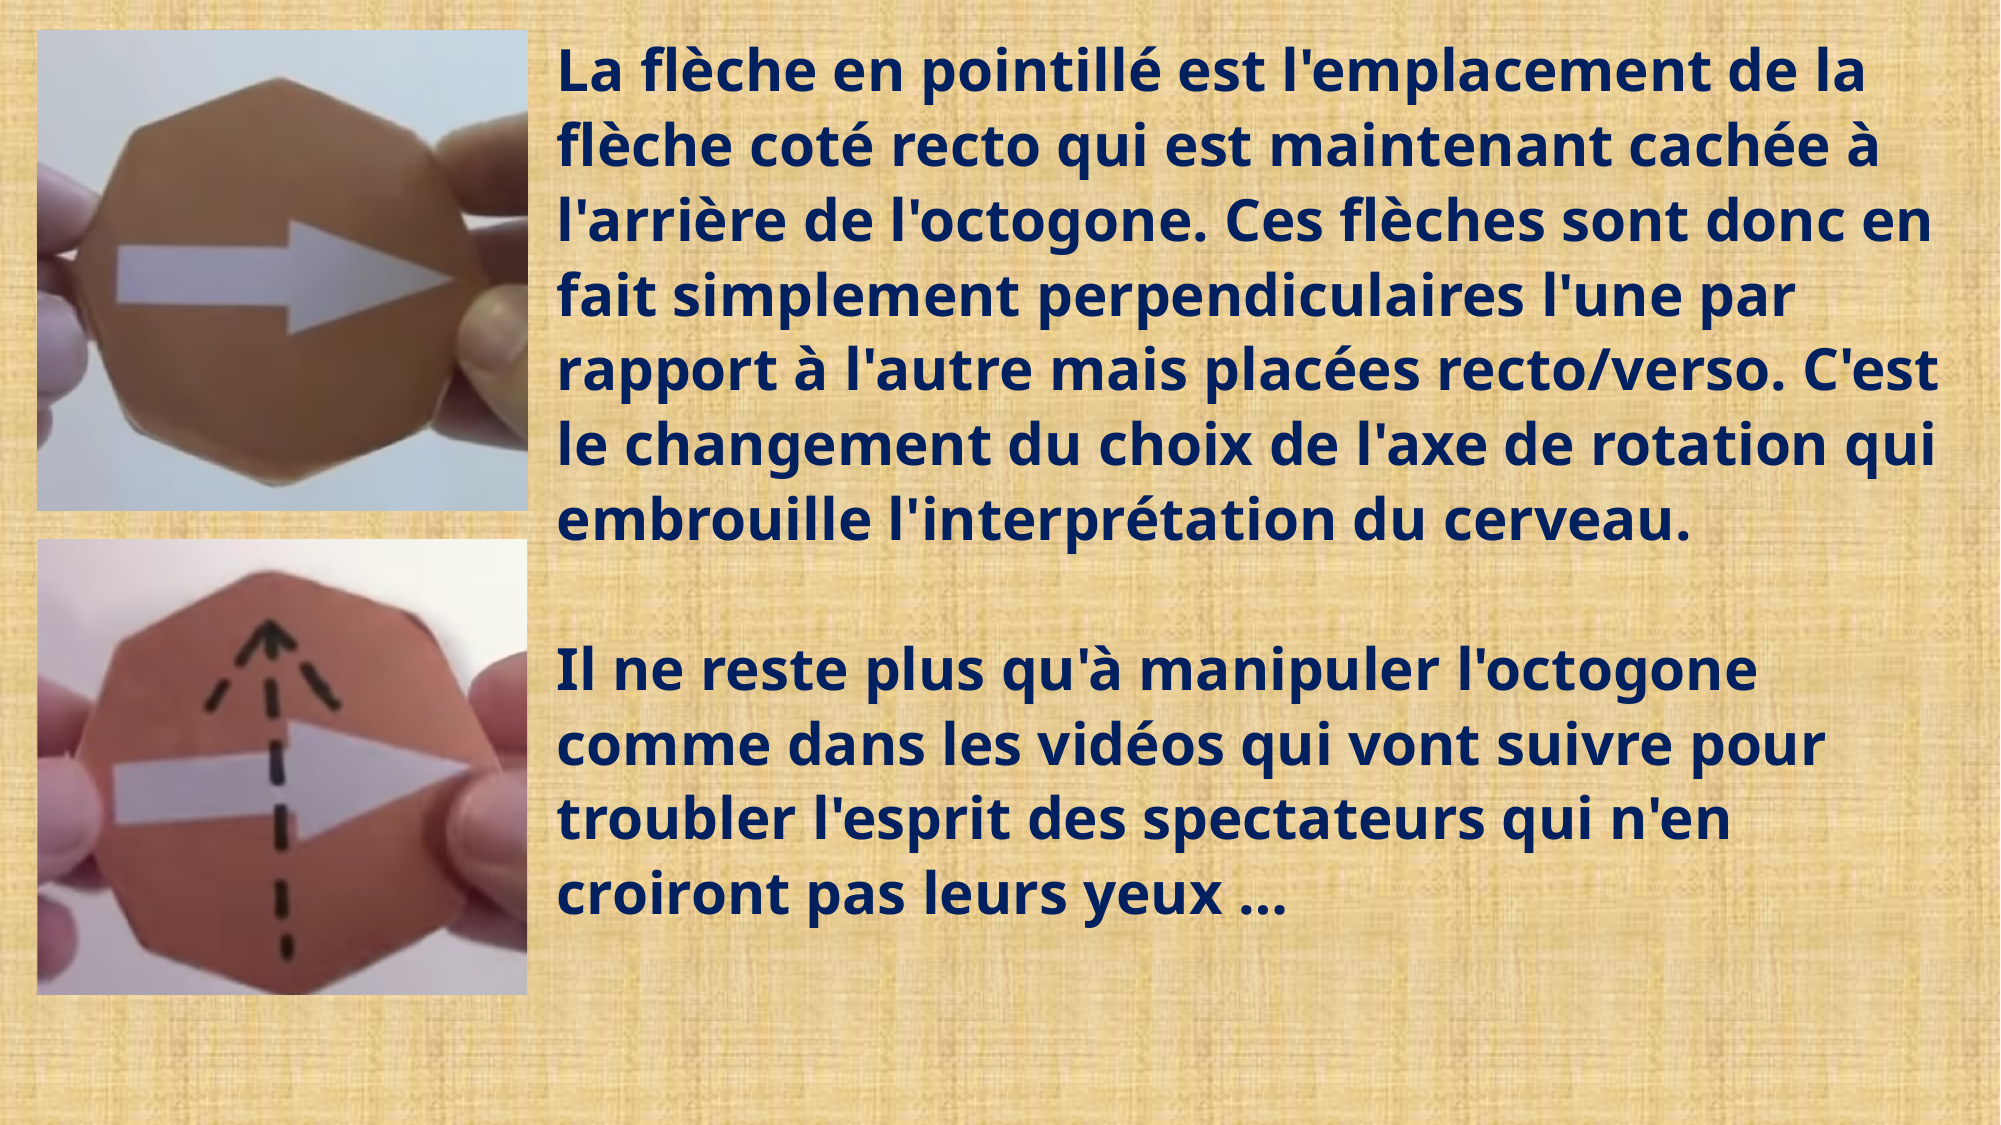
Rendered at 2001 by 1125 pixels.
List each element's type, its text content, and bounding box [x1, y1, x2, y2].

picture [0, 0, 2001, 1125]
text_box La flèche en pointillé est l'emplacement de la flèche coté recto qui est maintenant cachée à l'arrière de l'octogone. Ces flèches sont donc en fait simplement perpendiculaires l'une par rapport à l'autre mais placées recto/verso. C'est le changement du choix de l'axe de rotation qui embrouille l'interprétation du cerveau. Il ne reste plus qu'à manipuler l'octogone comme dans les vidéos qui vont suivre pour troubler l'esprit des spectateurs qui n'en croiront pas leurs yeux … [542, 21, 1963, 934]
